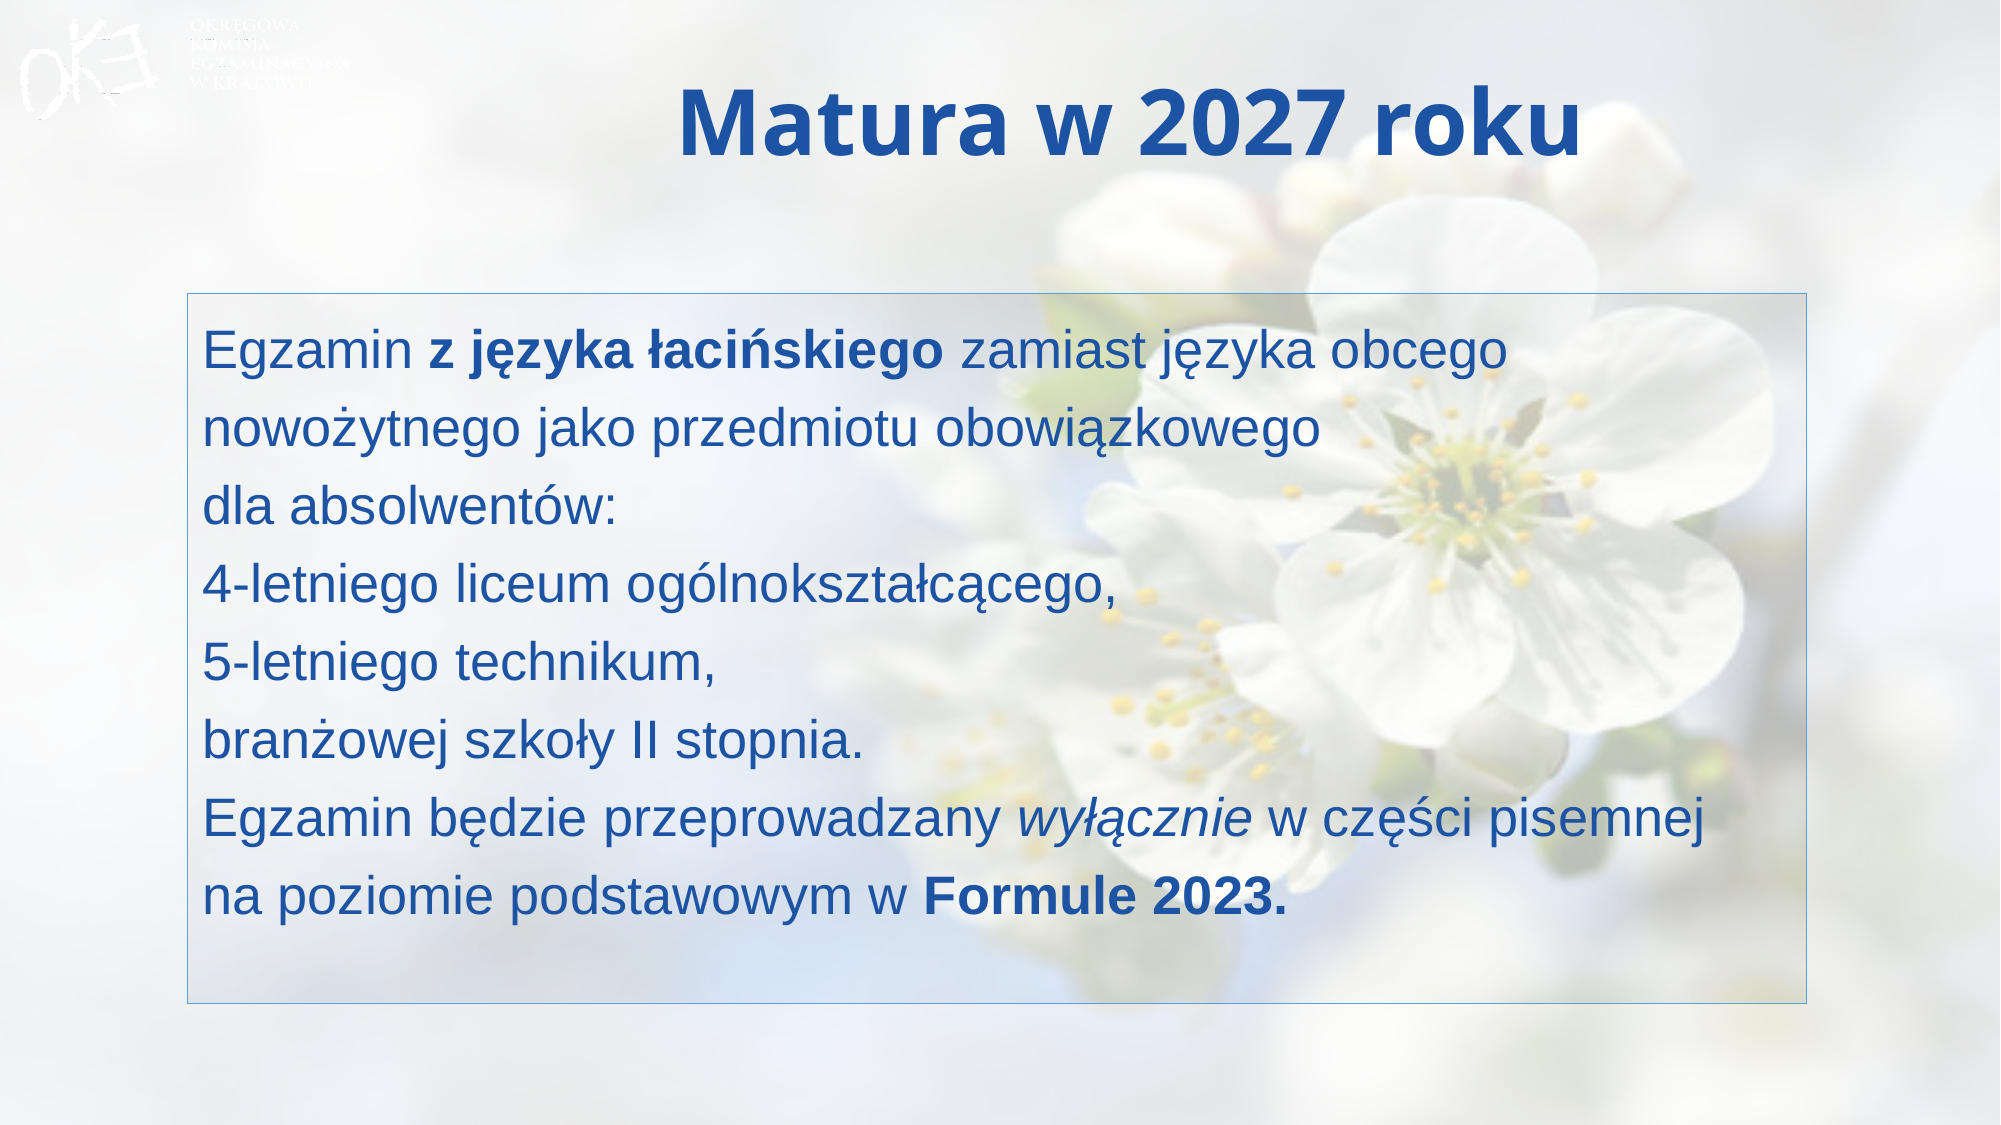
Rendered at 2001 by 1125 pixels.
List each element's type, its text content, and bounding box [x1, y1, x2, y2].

title Matura w 2027 roku [660, 44, 1940, 208]
picture [18, 13, 360, 120]
list Egzamin z języka łacińskiego zamiast języka obcego nowożytnego jako przedmiotu obowiązkowego dla absolwentów: 4-letniego liceum ogólnokształcącego, 5-letniego technikum, branżowej szkoły II stopnia. Egzamin będzie przeprowadzany wyłącznie w części pisemnej na poziomie podstawowym w Formule 2023. [187, 293, 1807, 1004]
slide_number 13 [1412, 1042, 1863, 1103]
